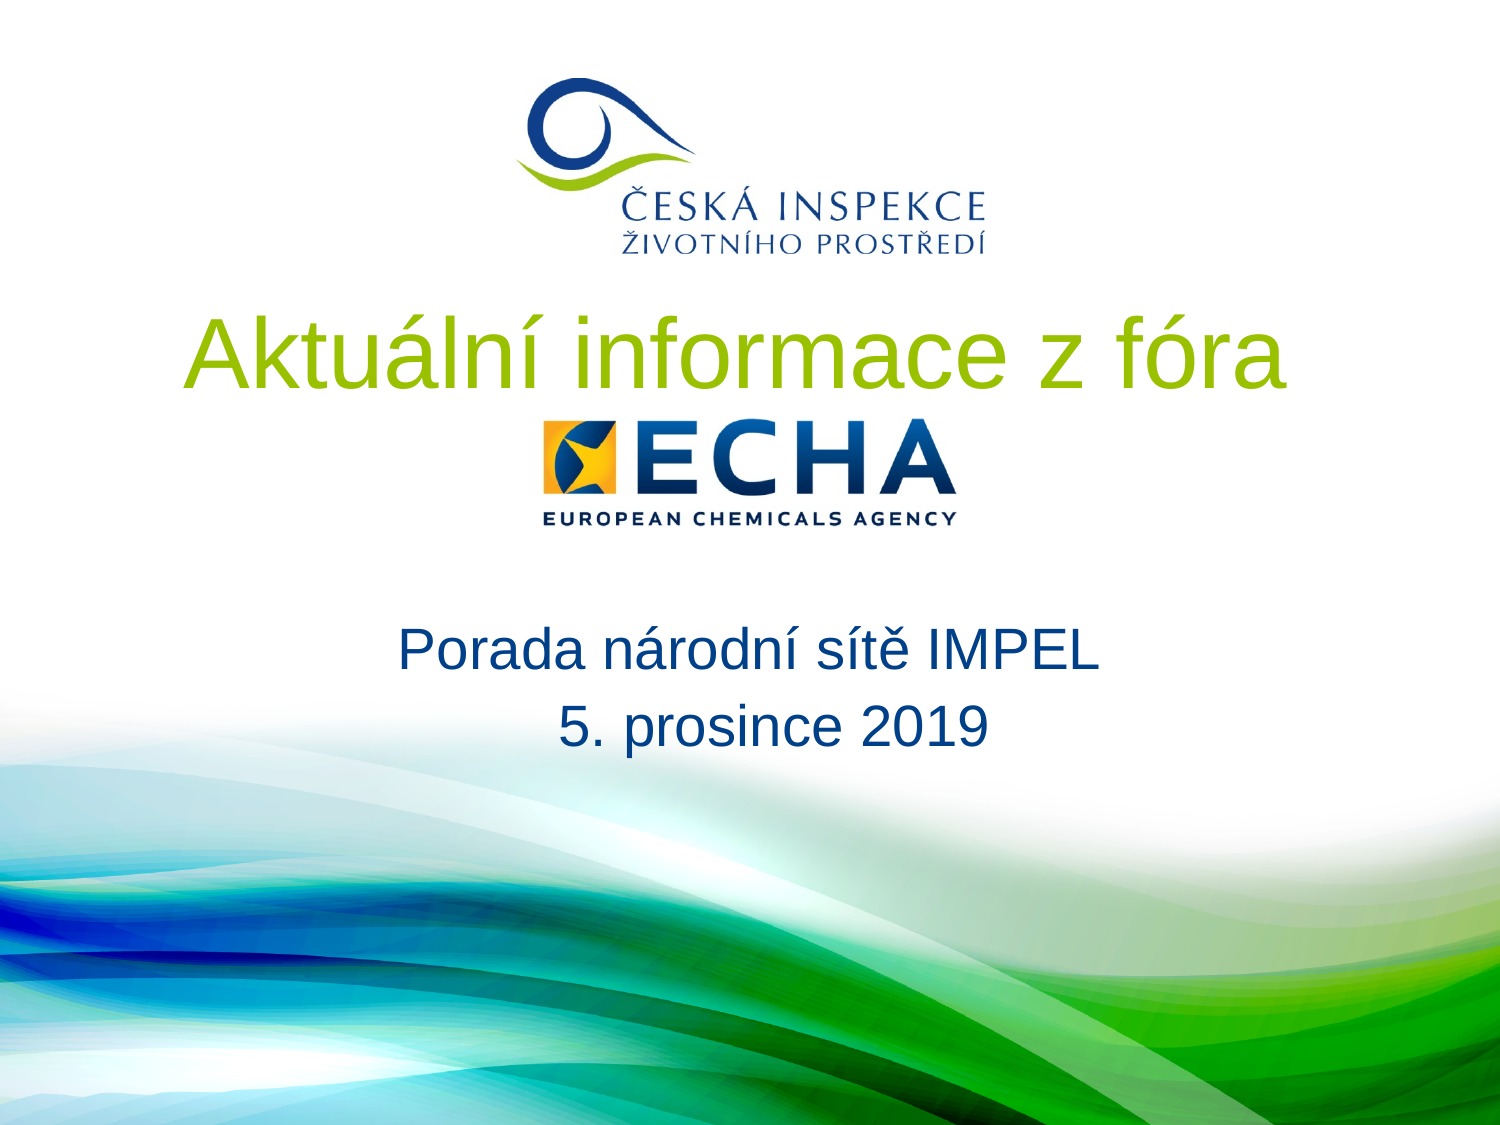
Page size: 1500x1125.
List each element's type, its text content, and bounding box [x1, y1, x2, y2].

picture [0, 417, 1500, 1125]
subtitle Porada národní sítě IMPEL 5. prosince 2019 [225, 527, 1275, 787]
title Aktuální informace z fóra [112, 253, 1388, 443]
picture [515, 77, 985, 254]
